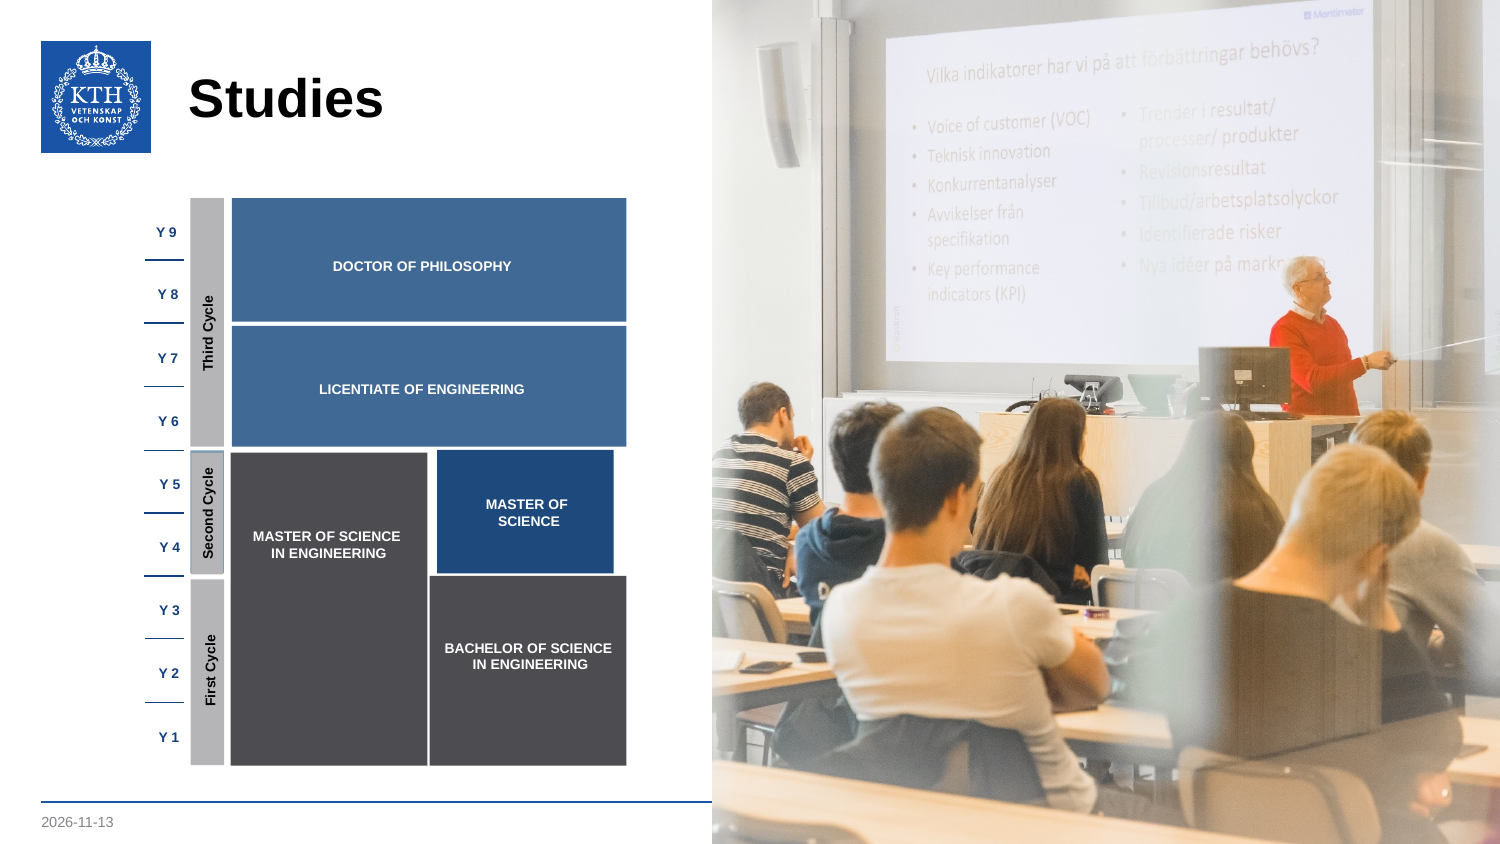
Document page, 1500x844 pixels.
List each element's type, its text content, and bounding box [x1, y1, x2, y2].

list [712, 0, 1500, 844]
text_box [140, 197, 225, 447]
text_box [420, 449, 634, 574]
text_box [231, 197, 627, 447]
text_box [427, 582, 634, 766]
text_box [143, 582, 227, 766]
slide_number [41, 811, 379, 832]
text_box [144, 453, 225, 576]
title Studies [173, 41, 707, 152]
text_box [230, 454, 422, 766]
